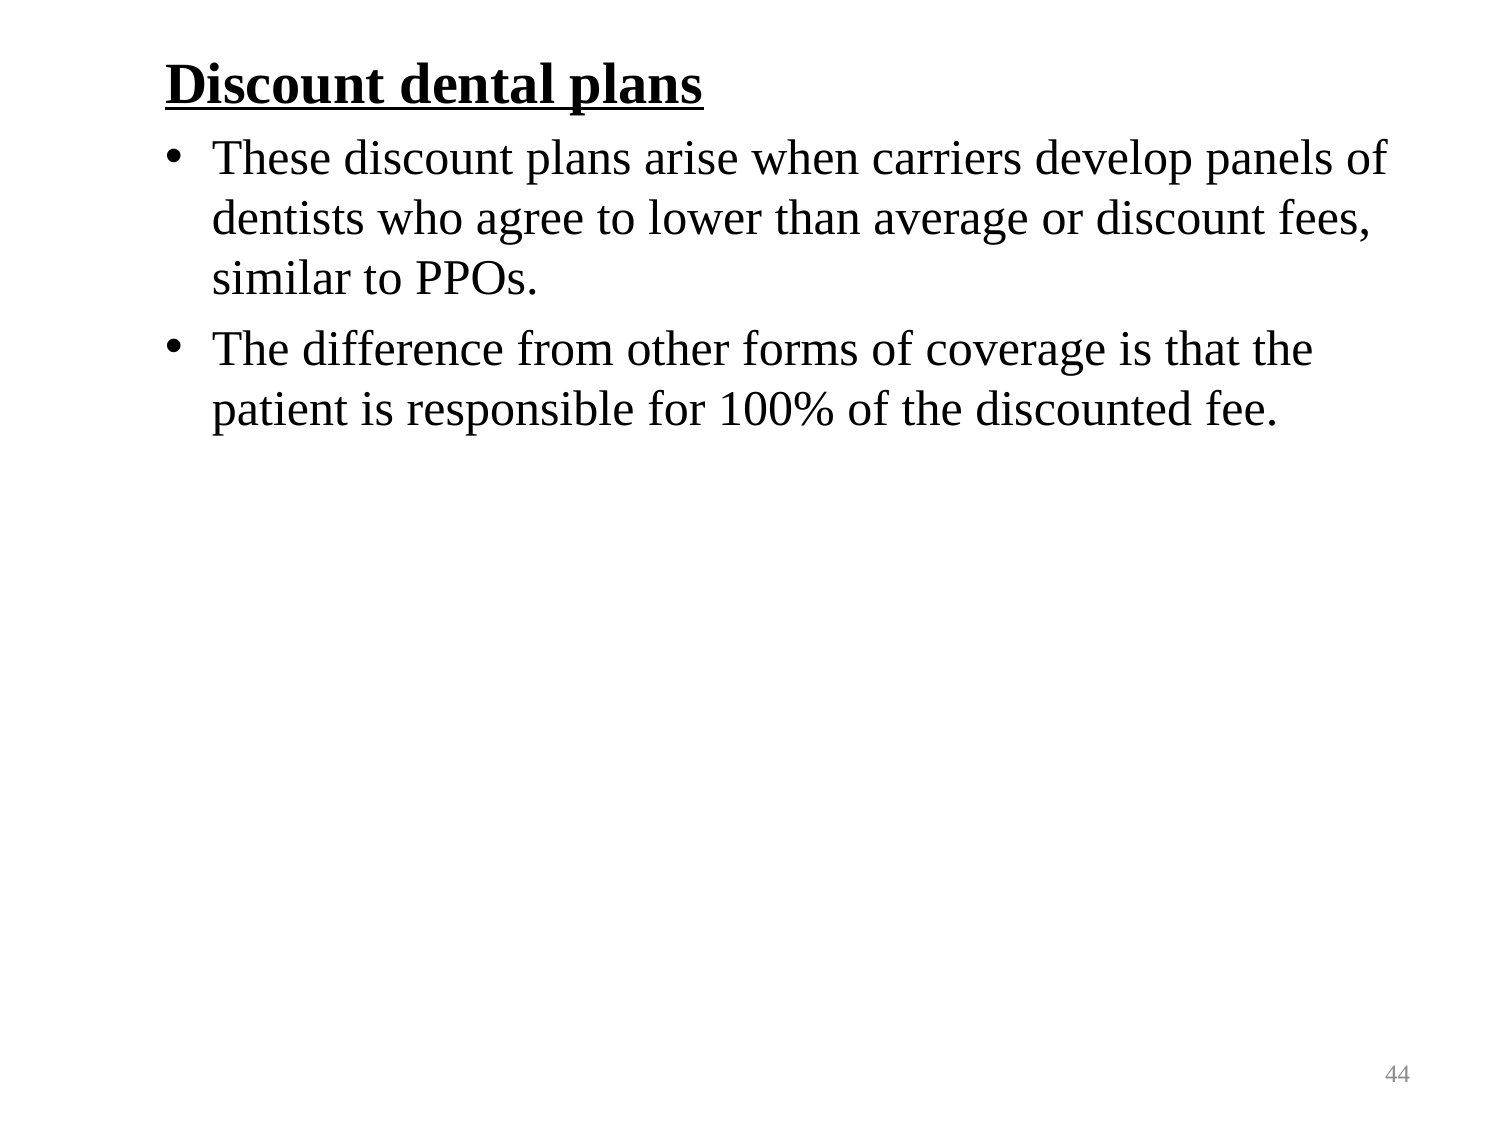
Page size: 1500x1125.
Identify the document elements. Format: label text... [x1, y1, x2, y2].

slide_number 44 [1074, 1042, 1425, 1103]
list Discount dental plans These discount plans arise when carriers develop panels of dentists who agree to lower than average or discount fees, similar to PPOs. The difference from other forms of coverage is that the patient is responsible for 100% of the discounted fee. [75, 37, 1425, 1005]
